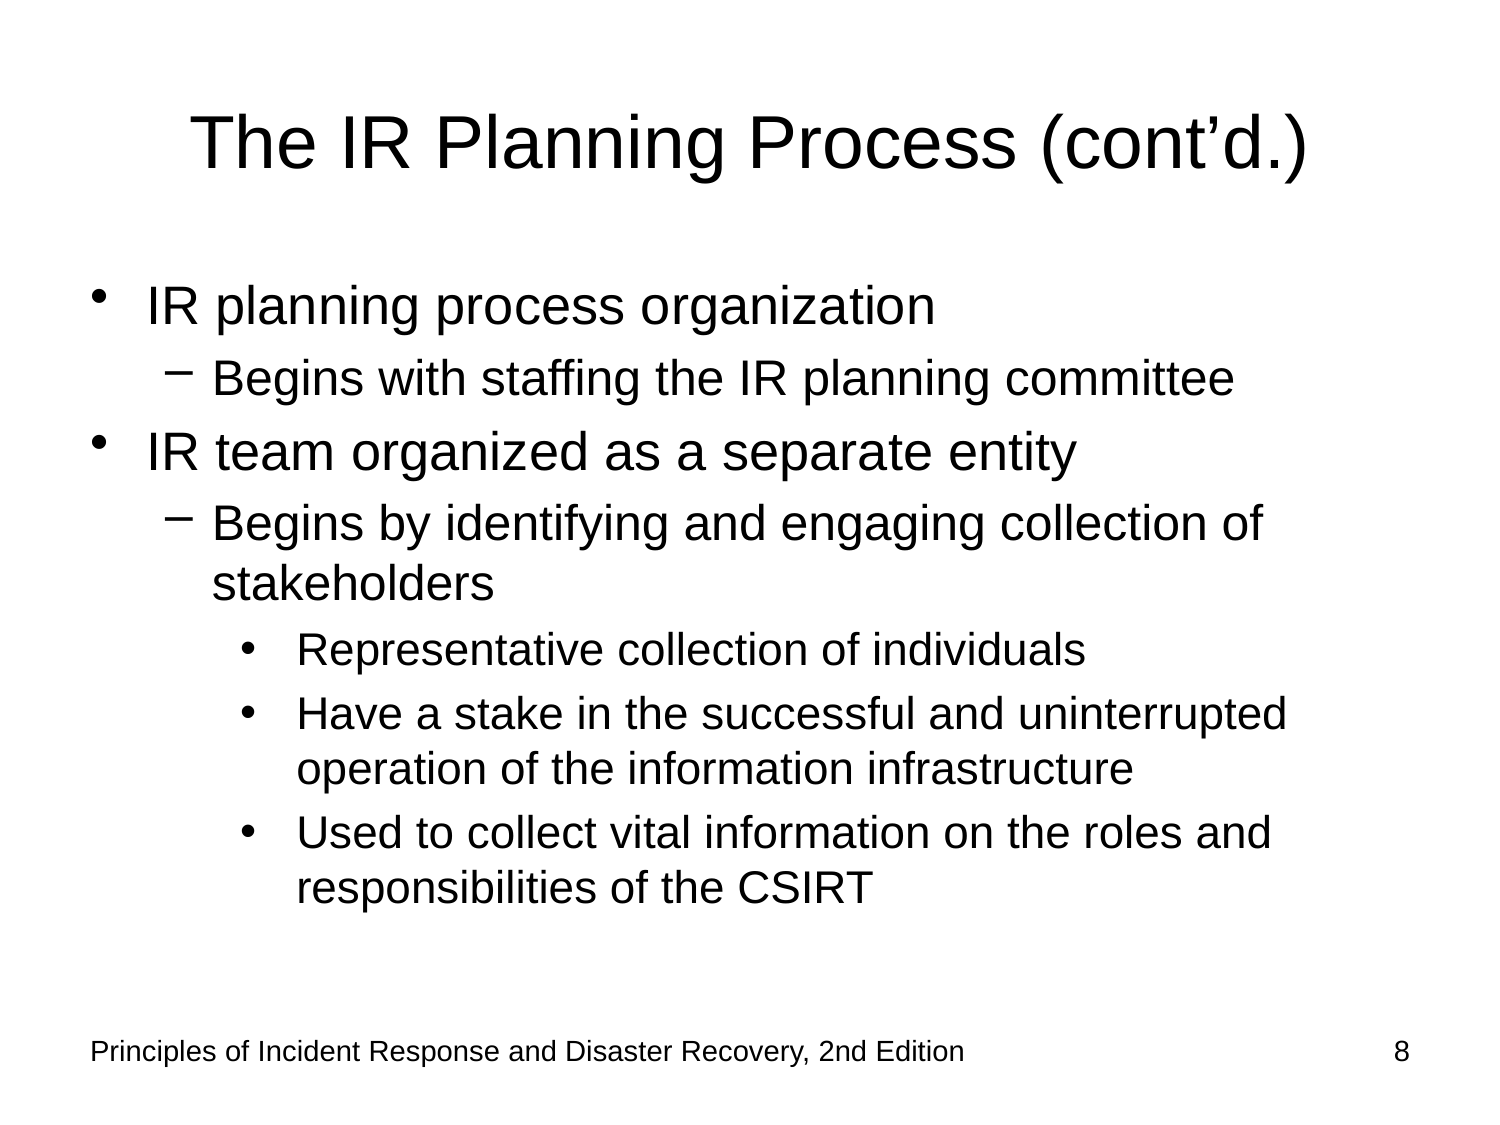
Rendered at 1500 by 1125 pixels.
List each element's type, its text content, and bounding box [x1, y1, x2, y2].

title The IR Planning Process (cont’d.) [75, 45, 1425, 233]
footer Principles of Incident Response and Disaster Recovery, 2nd Edition [75, 1024, 988, 1103]
slide_number 8 [1074, 1024, 1425, 1103]
list IR planning process organization Begins with staffing the IR planning committee IR team organized as a separate entity Begins by identifying and engaging collection of stakeholders Representative collection of individuals Have a stake in the successful and uninterrupted operation of the information infrastructure Used to collect vital information on the roles and responsibilities of the CSIRT [75, 262, 1425, 1005]
